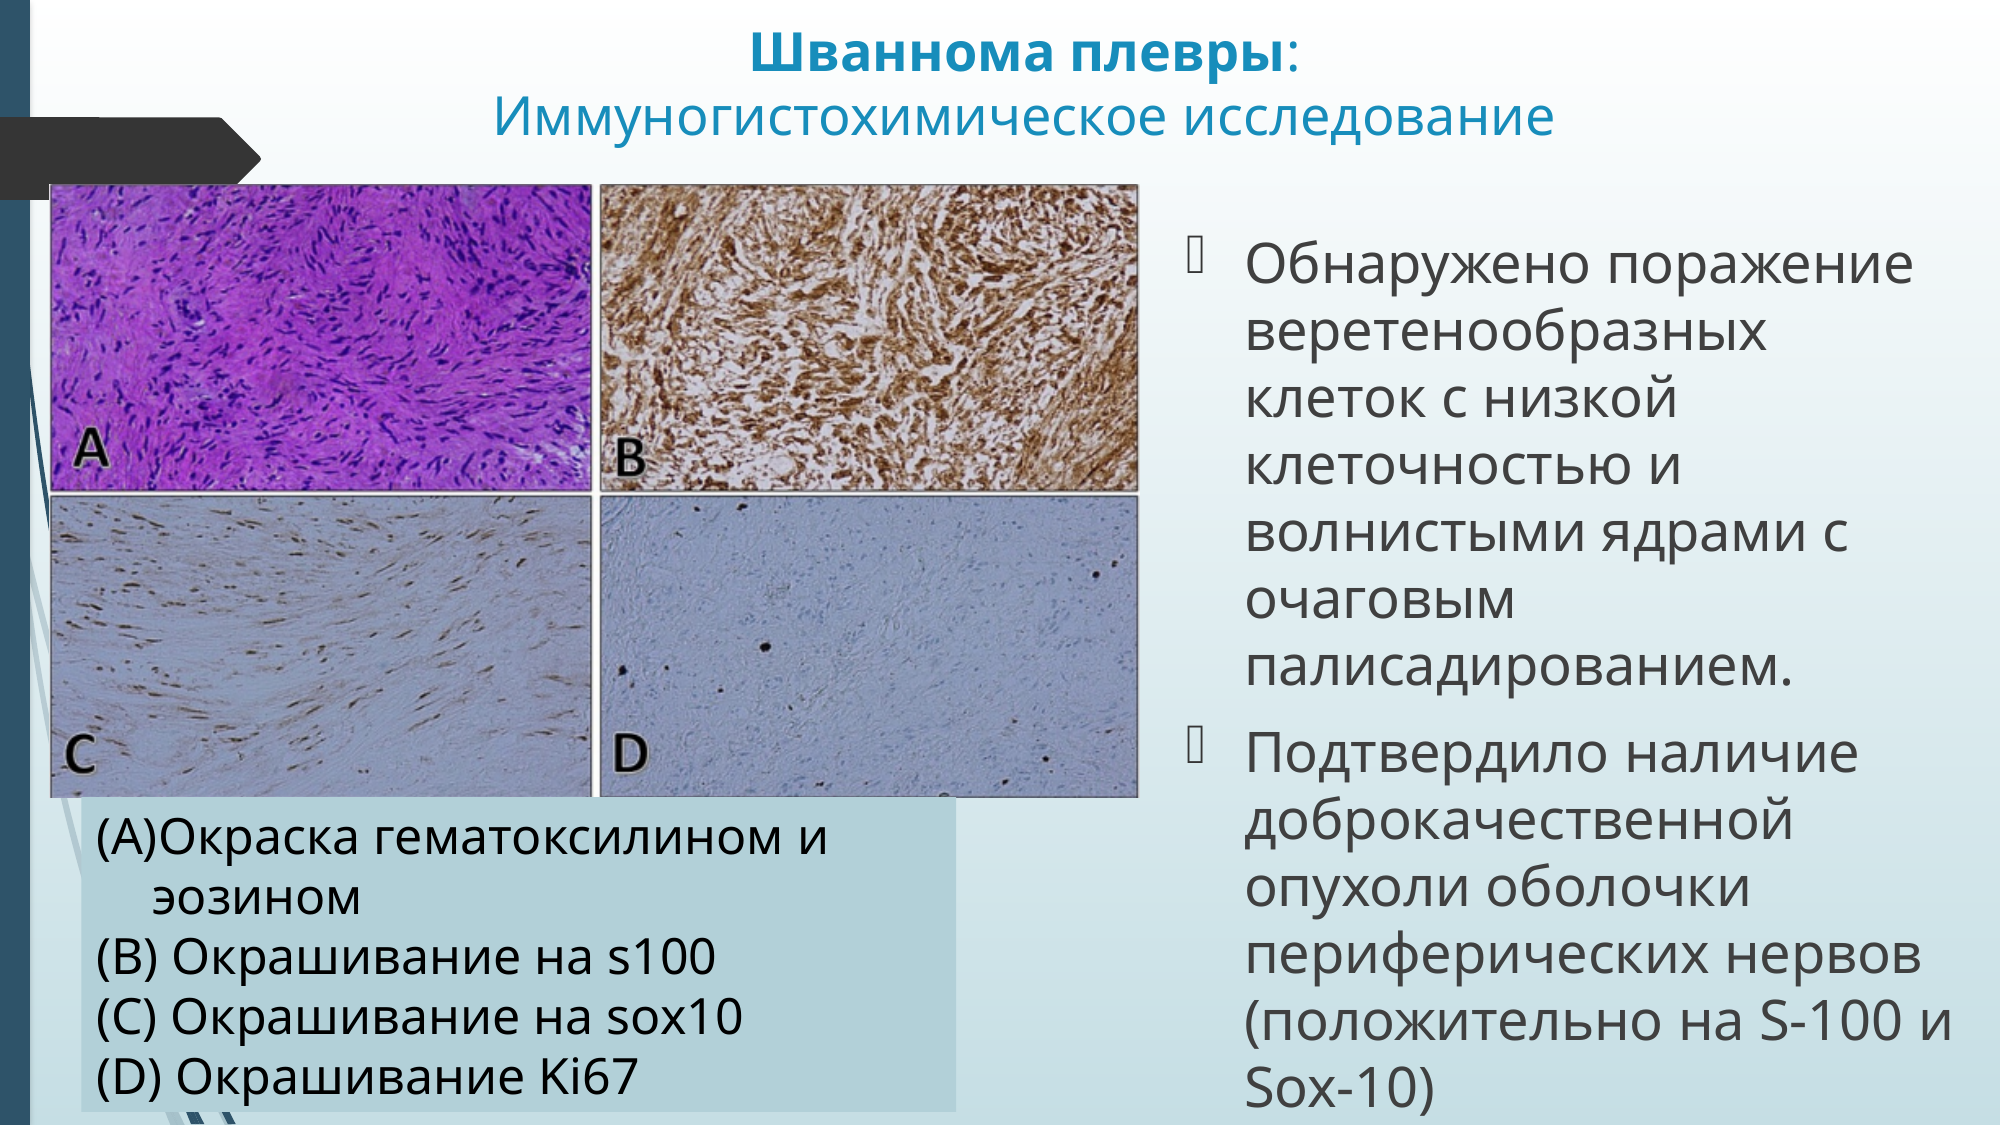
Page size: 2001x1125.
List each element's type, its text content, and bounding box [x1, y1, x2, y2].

title Шваннома плевры: Иммуногистохимическое исследование [293, 9, 1756, 220]
picture [49, 183, 1140, 798]
text_box Окраска гематоксилином и эозином (B) Окрашивание на s100 (C) Окрашивание на sox10 (D) Окрашивание Ki67 [81, 806, 957, 1112]
list Обнаружено поражение веретенообразных клеток с низкой клеточностью и волнистыми ядрами с очаговым палисадированием. Подтвердило наличие доброкачественной опухоли оболочки периферических нервов (положительно на S-100 и Sox-10) [1170, 219, 1980, 1125]
